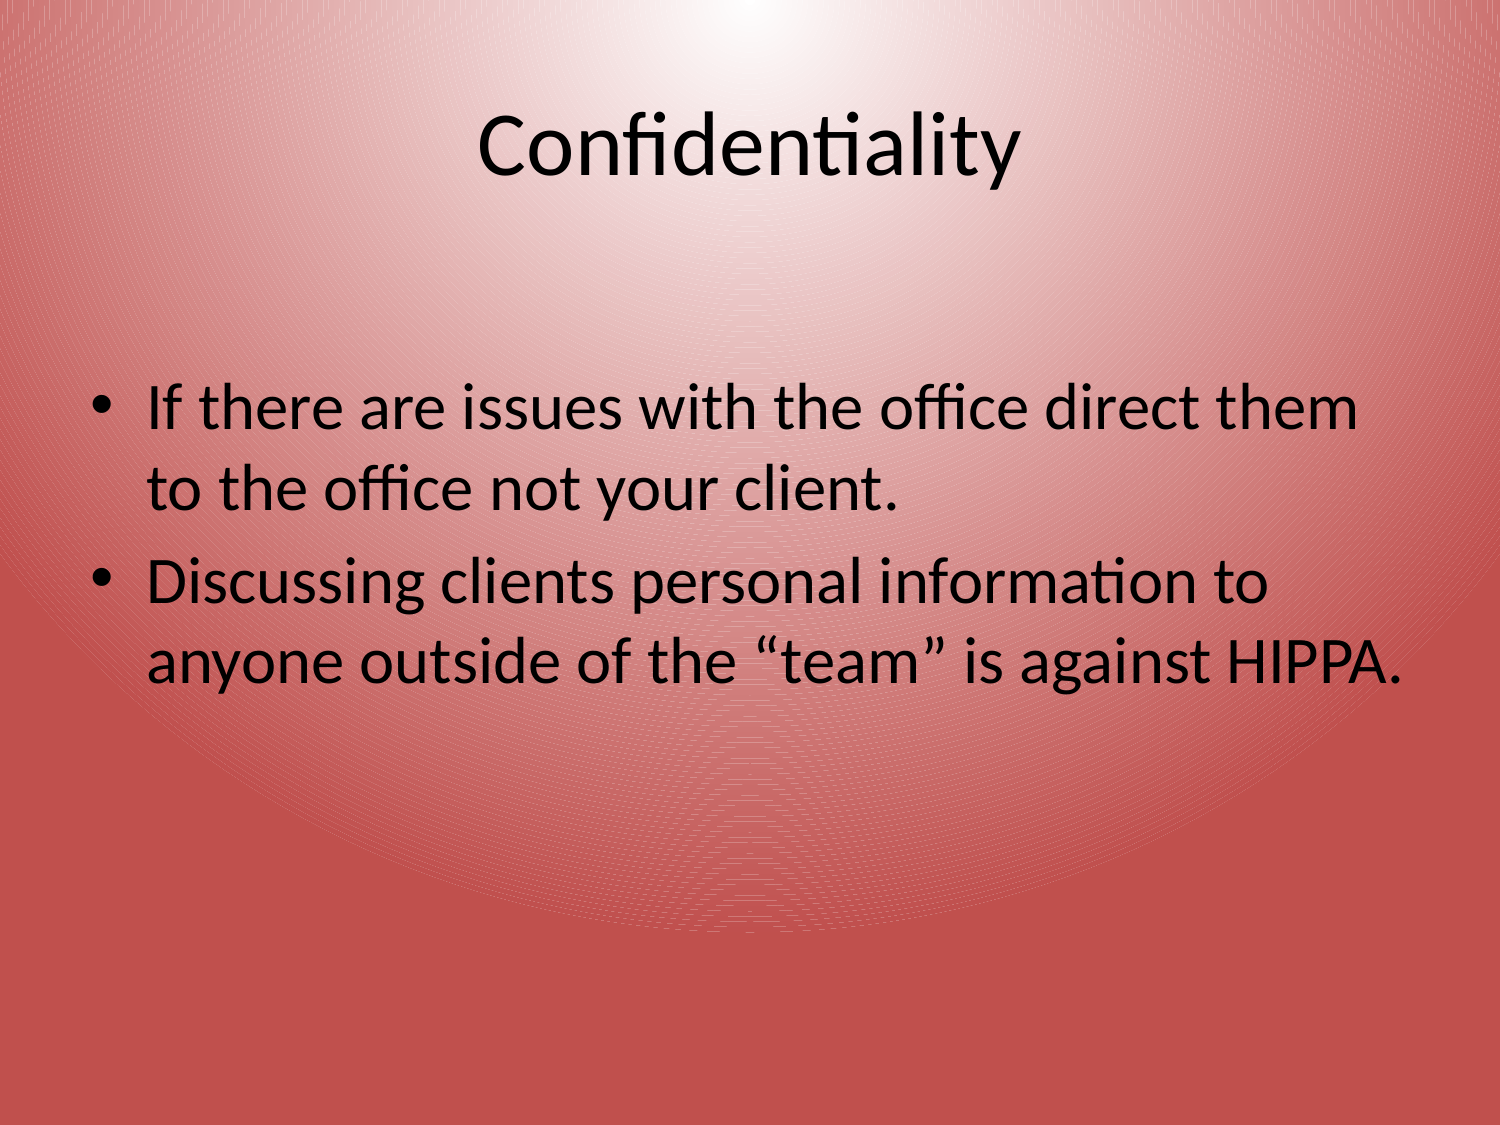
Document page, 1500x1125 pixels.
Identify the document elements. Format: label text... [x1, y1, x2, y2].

list If there are issues with the office direct them to the office not your client. Discussing clients personal information to anyone outside of the “team” is against HIPPA. [75, 262, 1425, 1005]
title Confidentiality [75, 45, 1425, 233]
